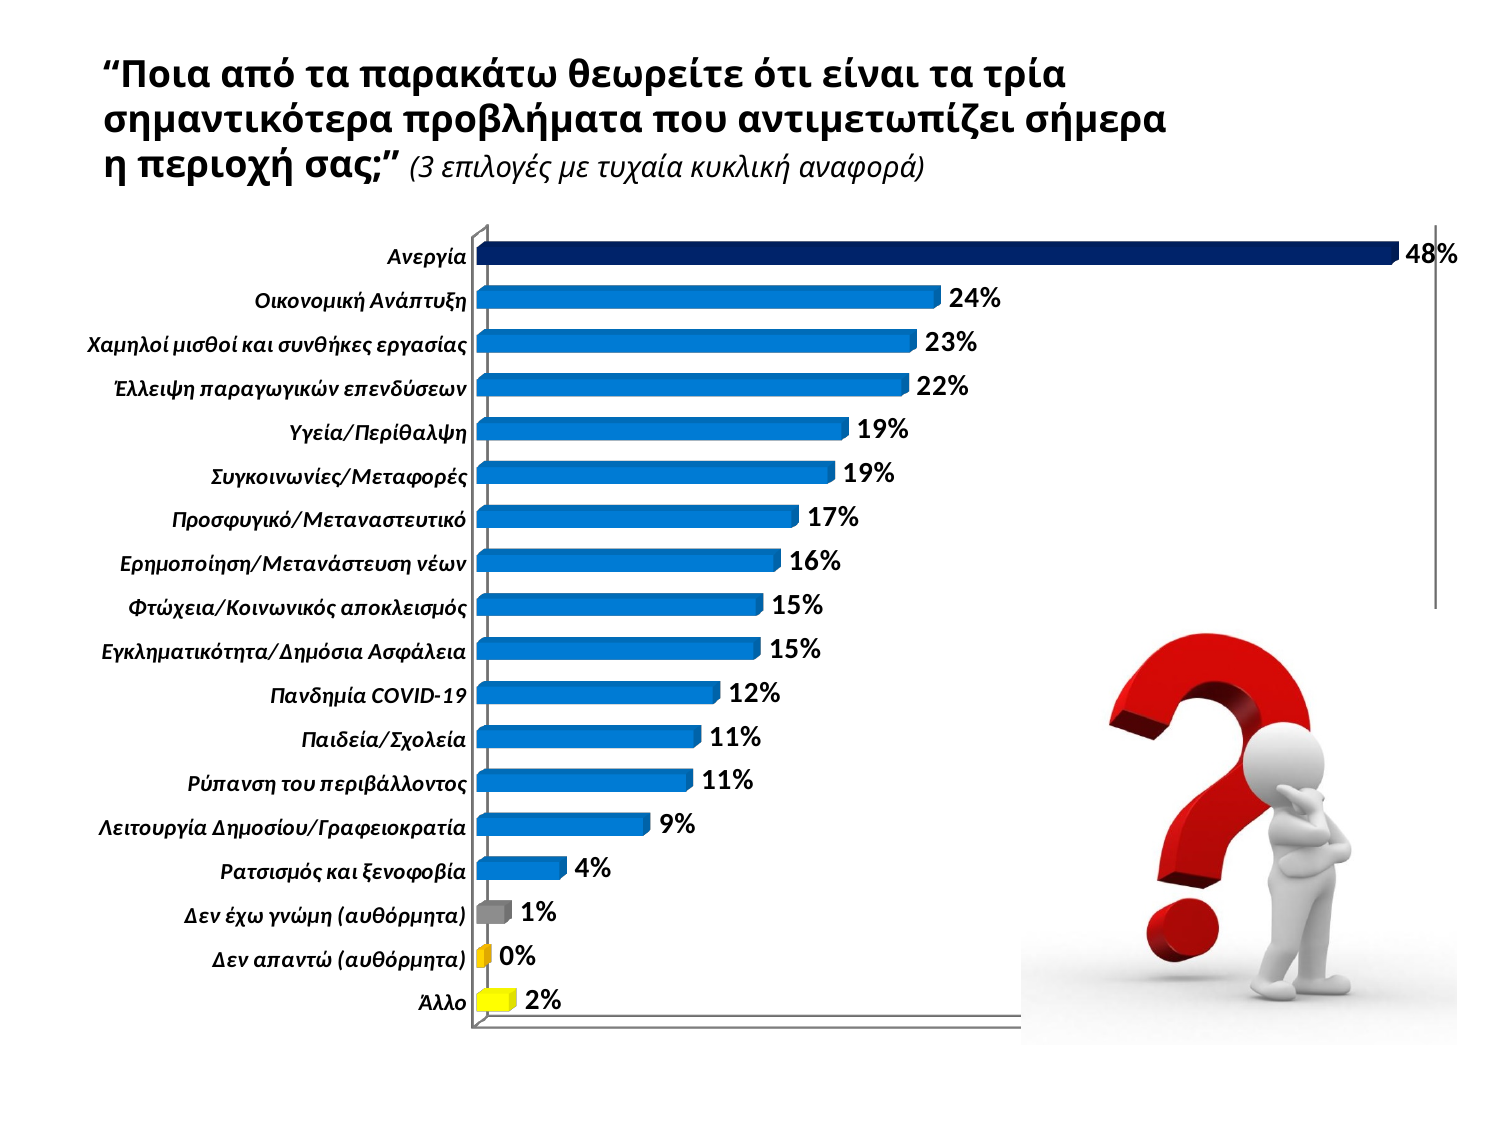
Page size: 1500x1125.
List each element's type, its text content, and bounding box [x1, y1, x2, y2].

chart [52, 207, 1471, 1046]
text_box “Ποια από τα παρακάτω θεωρείτε ότι είναι τα τρία σημαντικότερα προβλήματα που αντιμετωπίζει σήμερα η περιοχή σας;” (3 επιλογές με τυχαία κυκλική αναφορά) [88, 42, 1211, 193]
picture [1021, 609, 1457, 1046]
